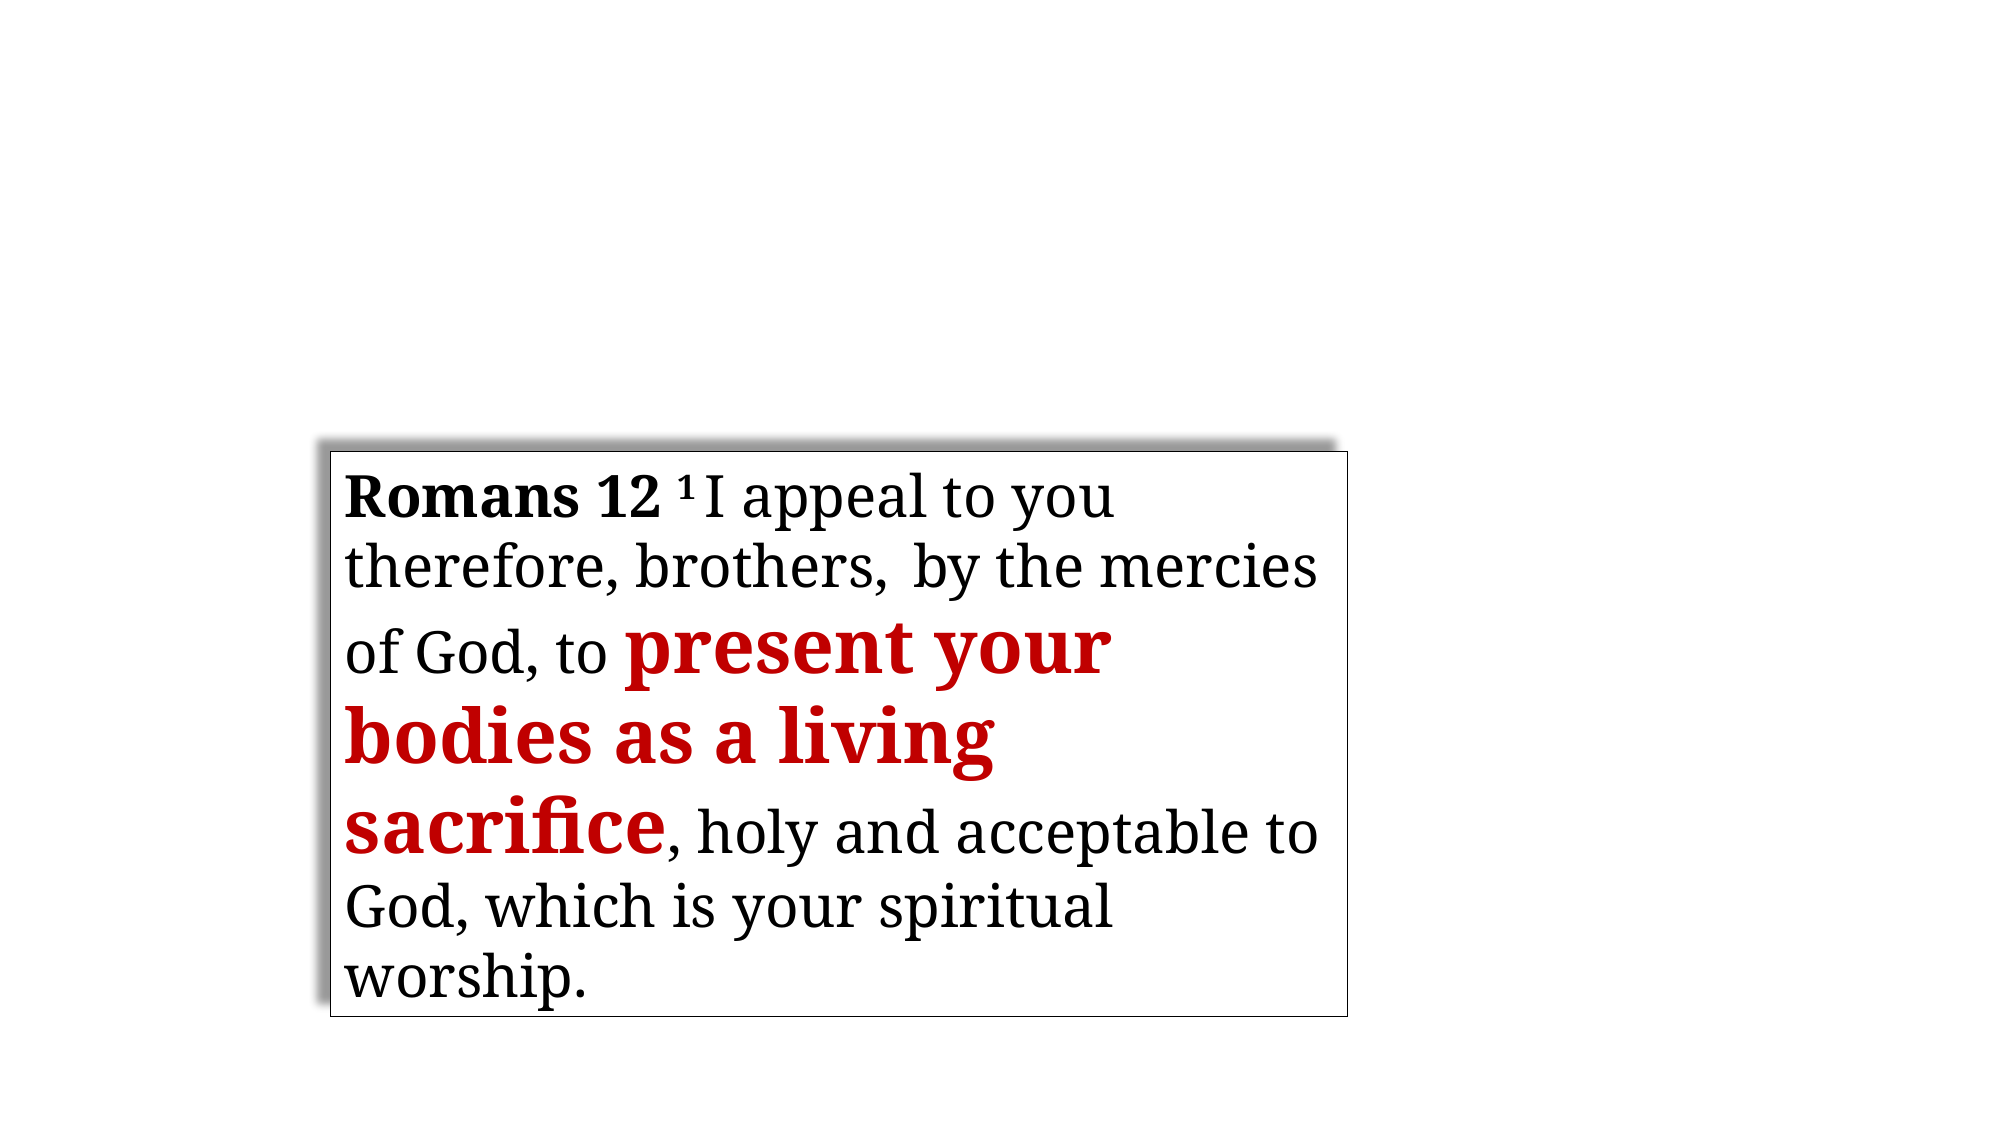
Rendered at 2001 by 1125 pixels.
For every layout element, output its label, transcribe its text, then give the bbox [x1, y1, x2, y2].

text_box Romans 12 1 I appeal to you therefore, brothers, by the mercies of God, to present your bodies as a living sacrifice, holy and acceptable to God, which is your spiritual worship. [330, 451, 1348, 1017]
